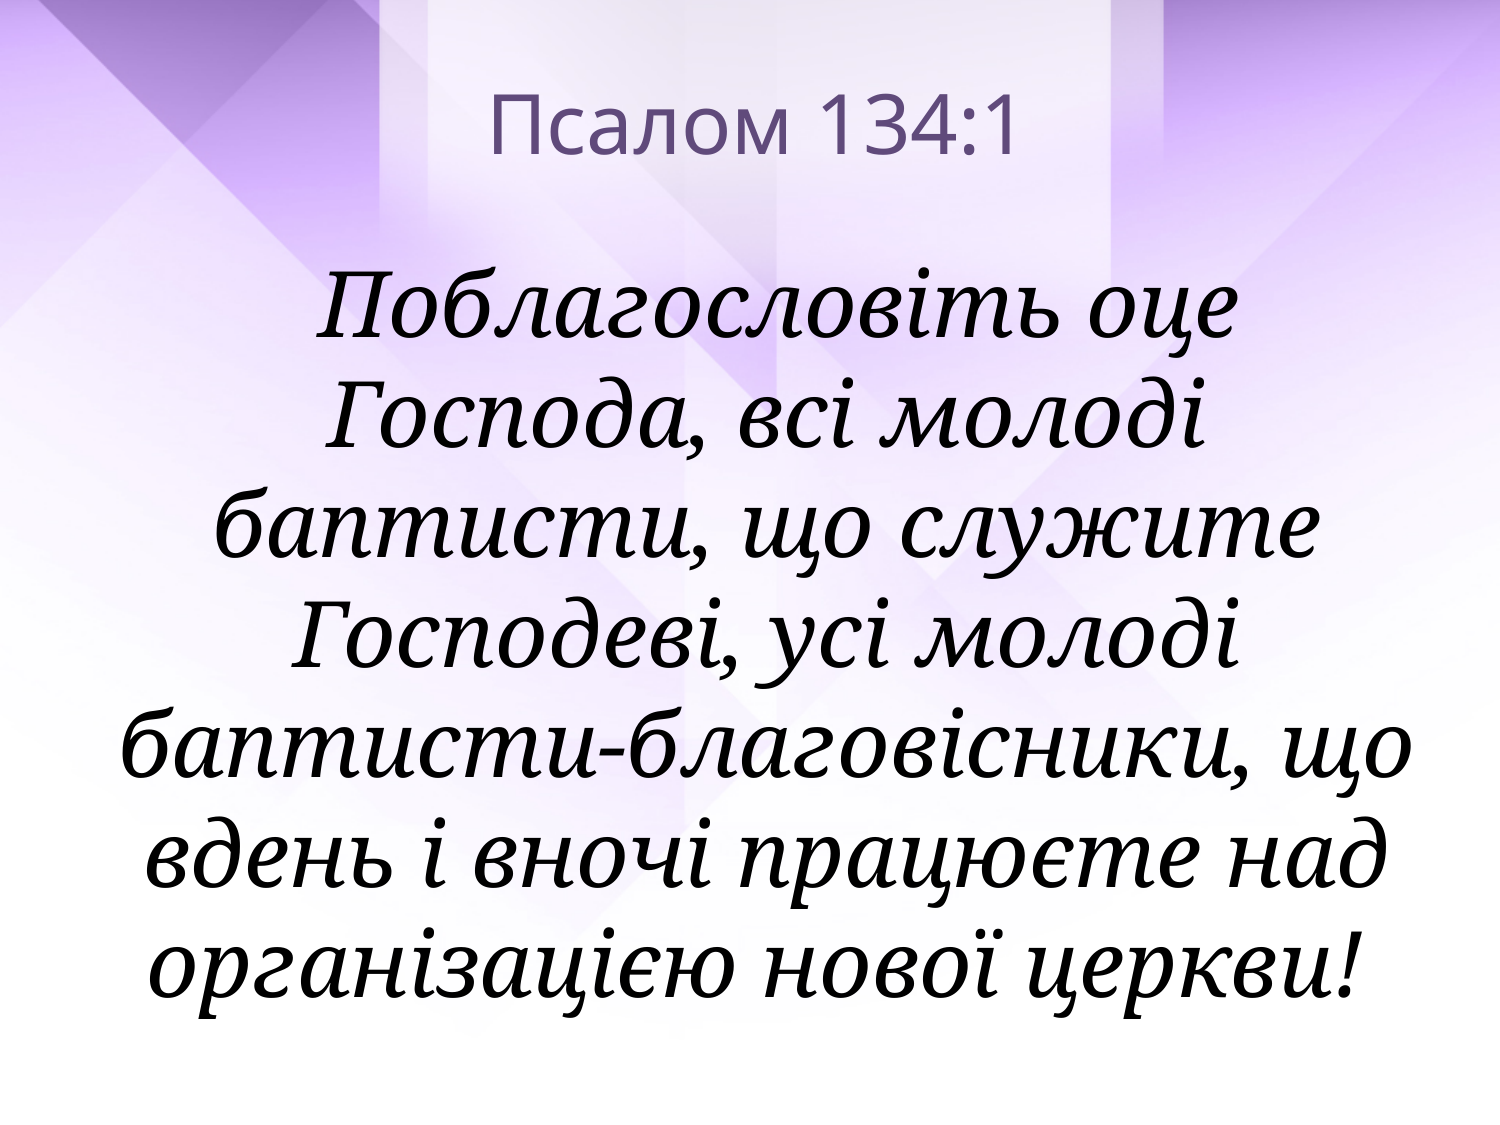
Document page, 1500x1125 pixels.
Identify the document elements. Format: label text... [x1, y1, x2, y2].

text_box Поблагословіть оце Господа, всі молоді баптисти, що служите Господеві, усі молоді баптисти-благовісники, що вдень і вночі працюєте над організацією нової церкви! [88, 255, 1447, 1024]
text_box Псалом 134:1 [88, 78, 1447, 179]
picture [0, 0, 1500, 1125]
